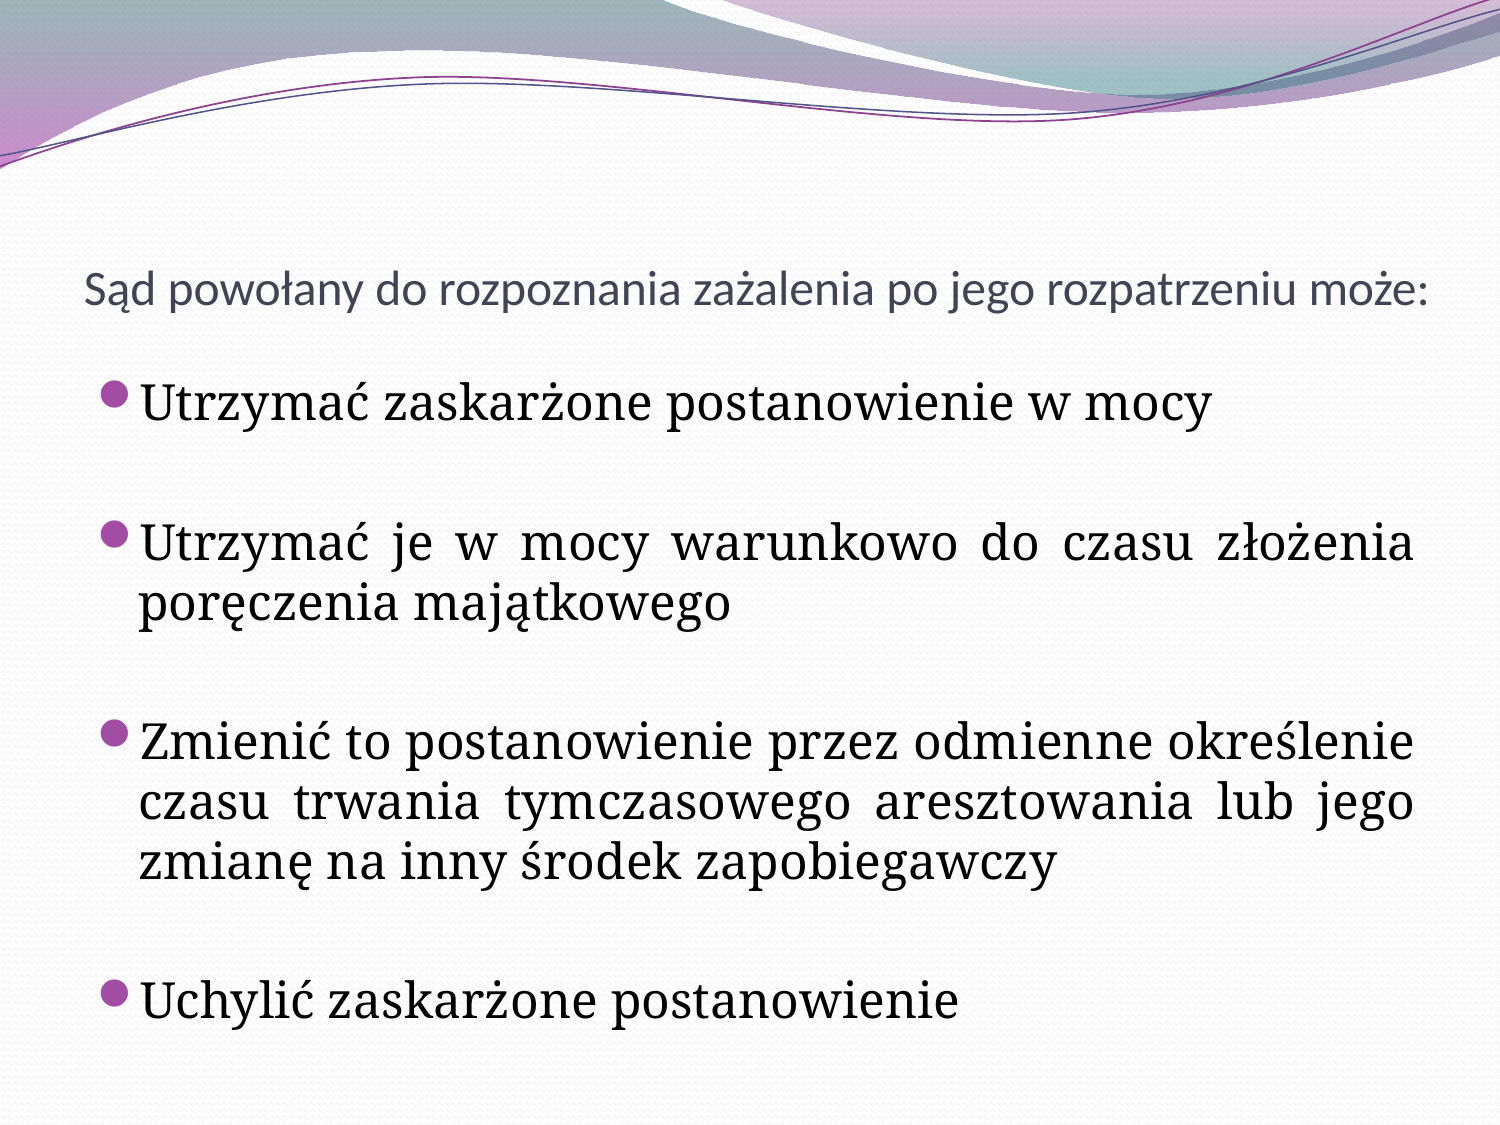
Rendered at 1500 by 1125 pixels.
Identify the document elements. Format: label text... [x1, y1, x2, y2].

list Utrzymać zaskarżone postanowienie w mocy Utrzymać je w mocy warunkowo do czasu złożenia poręczenia majątkowego Zmienić to postanowienie przez odmienne określenie czasu trwania tymczasowego aresztowania lub jego zmianę na inny środek zapobiegawczy Uchylić zaskarżone postanowienie [82, 363, 1432, 1084]
title Sąd powołany do rozpoznania zażalenia po jego rozpatrzeniu może: [82, 187, 1432, 363]
